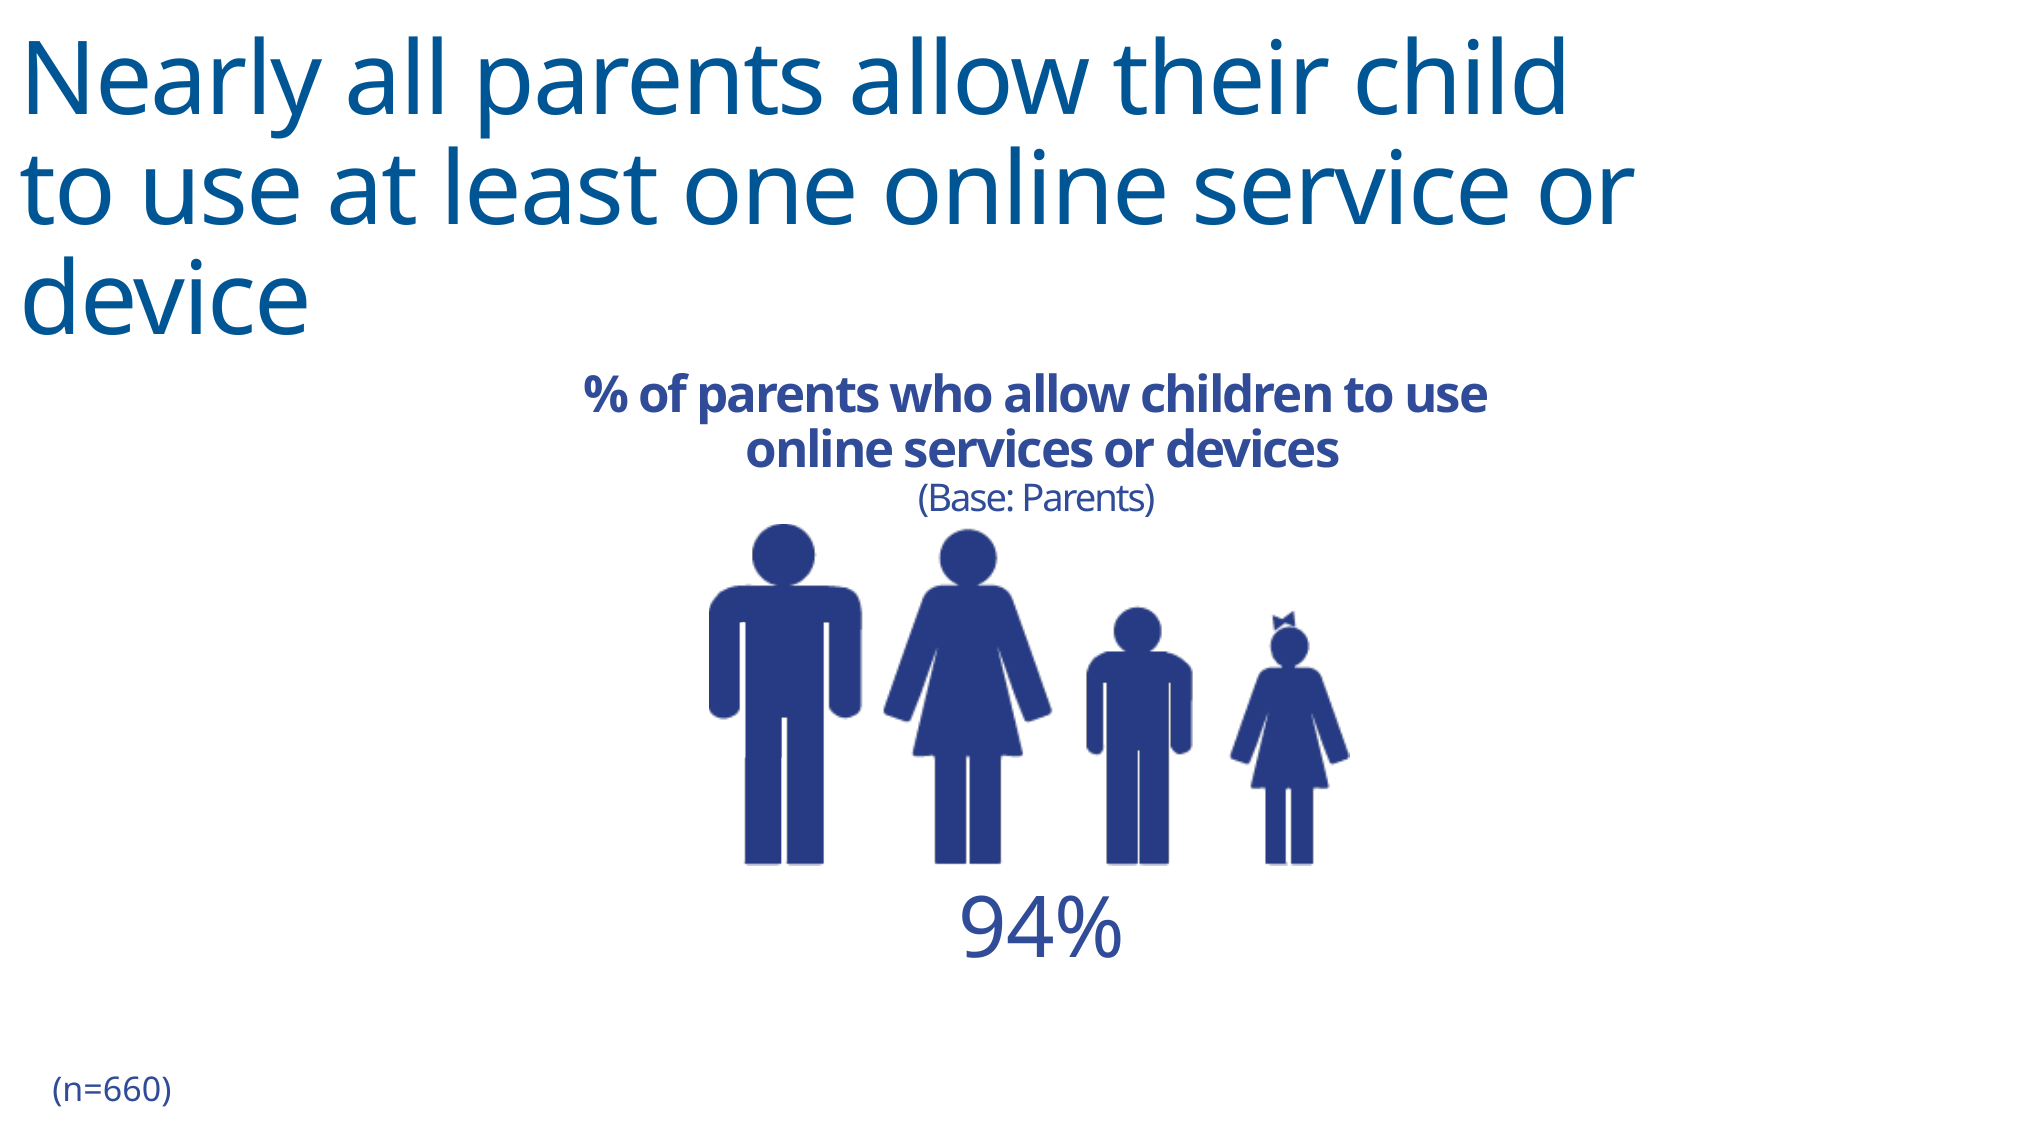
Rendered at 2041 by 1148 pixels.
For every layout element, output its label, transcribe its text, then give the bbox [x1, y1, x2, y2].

text_box Nearly all parents allow their child to use at least one online service or device [19, 26, 1685, 357]
text_box 94% [708, 865, 1376, 983]
text_box % of parents who allow children to use online services or devices (Base: Parents) [63, 361, 2010, 514]
picture [708, 524, 1350, 866]
text_box (n=660) [19, 1060, 205, 1116]
